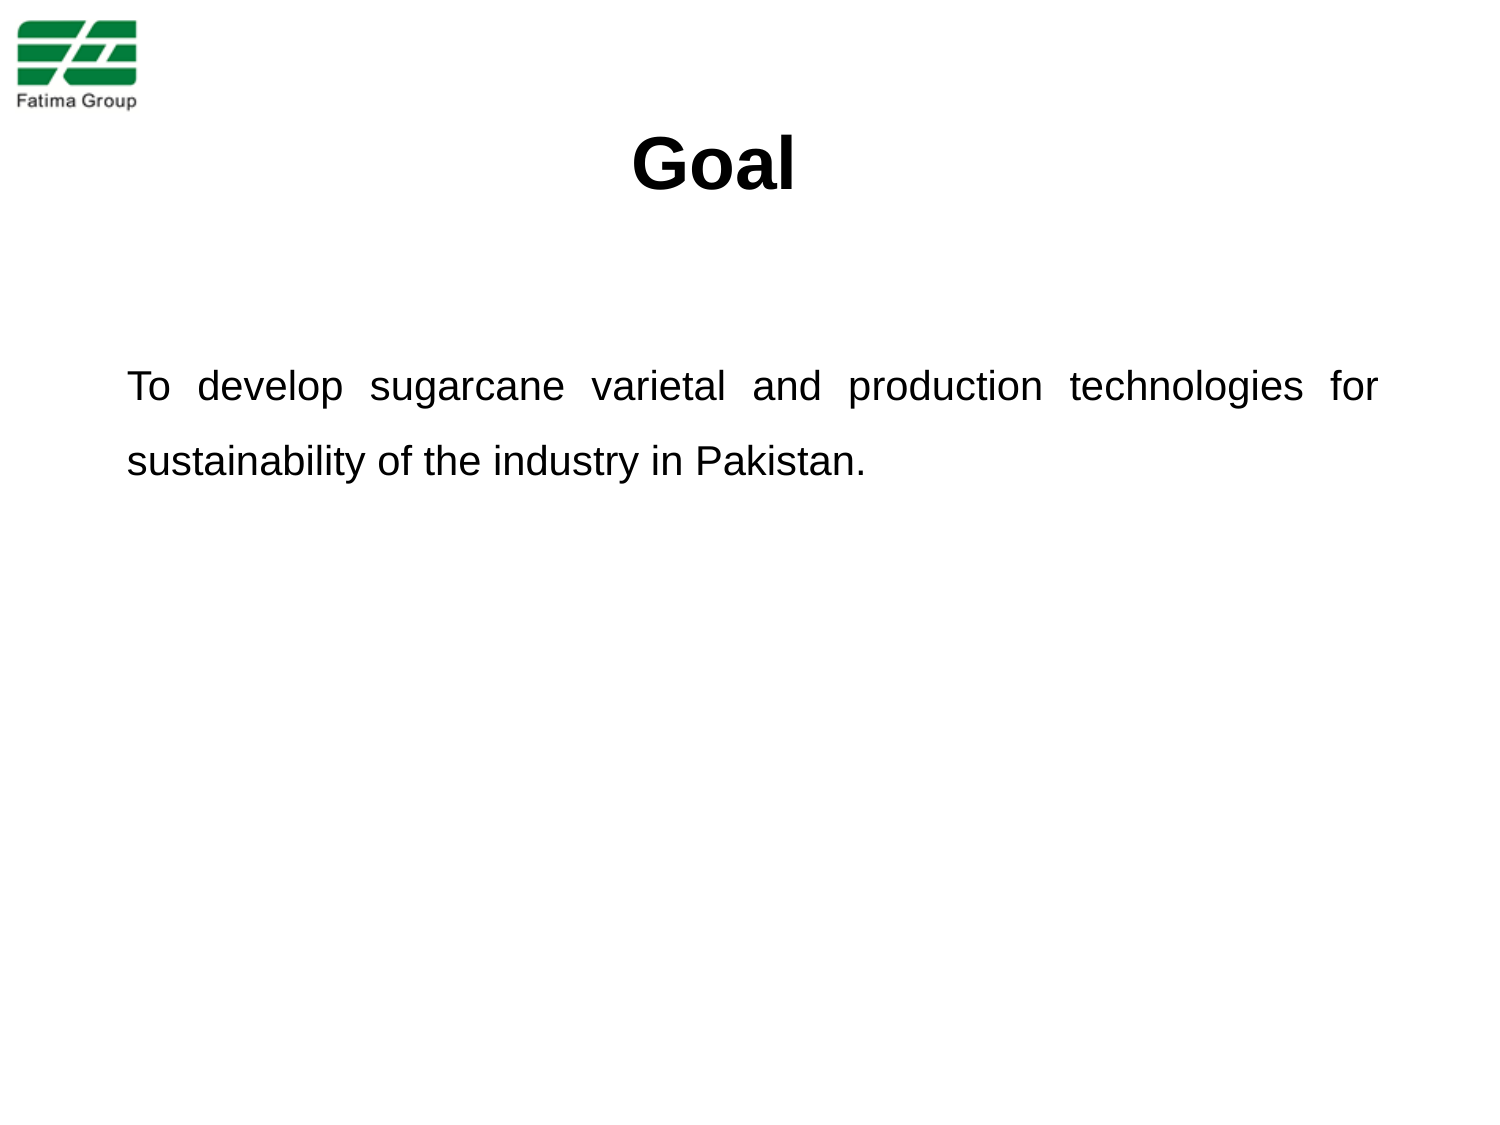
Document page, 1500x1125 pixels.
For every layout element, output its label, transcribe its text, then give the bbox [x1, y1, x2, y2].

text_box Goal [242, 107, 1187, 212]
text_box To develop sugarcane varietal and production technologies for sustainability of the industry in Pakistan. [112, 326, 1395, 491]
picture [15, 18, 141, 115]
